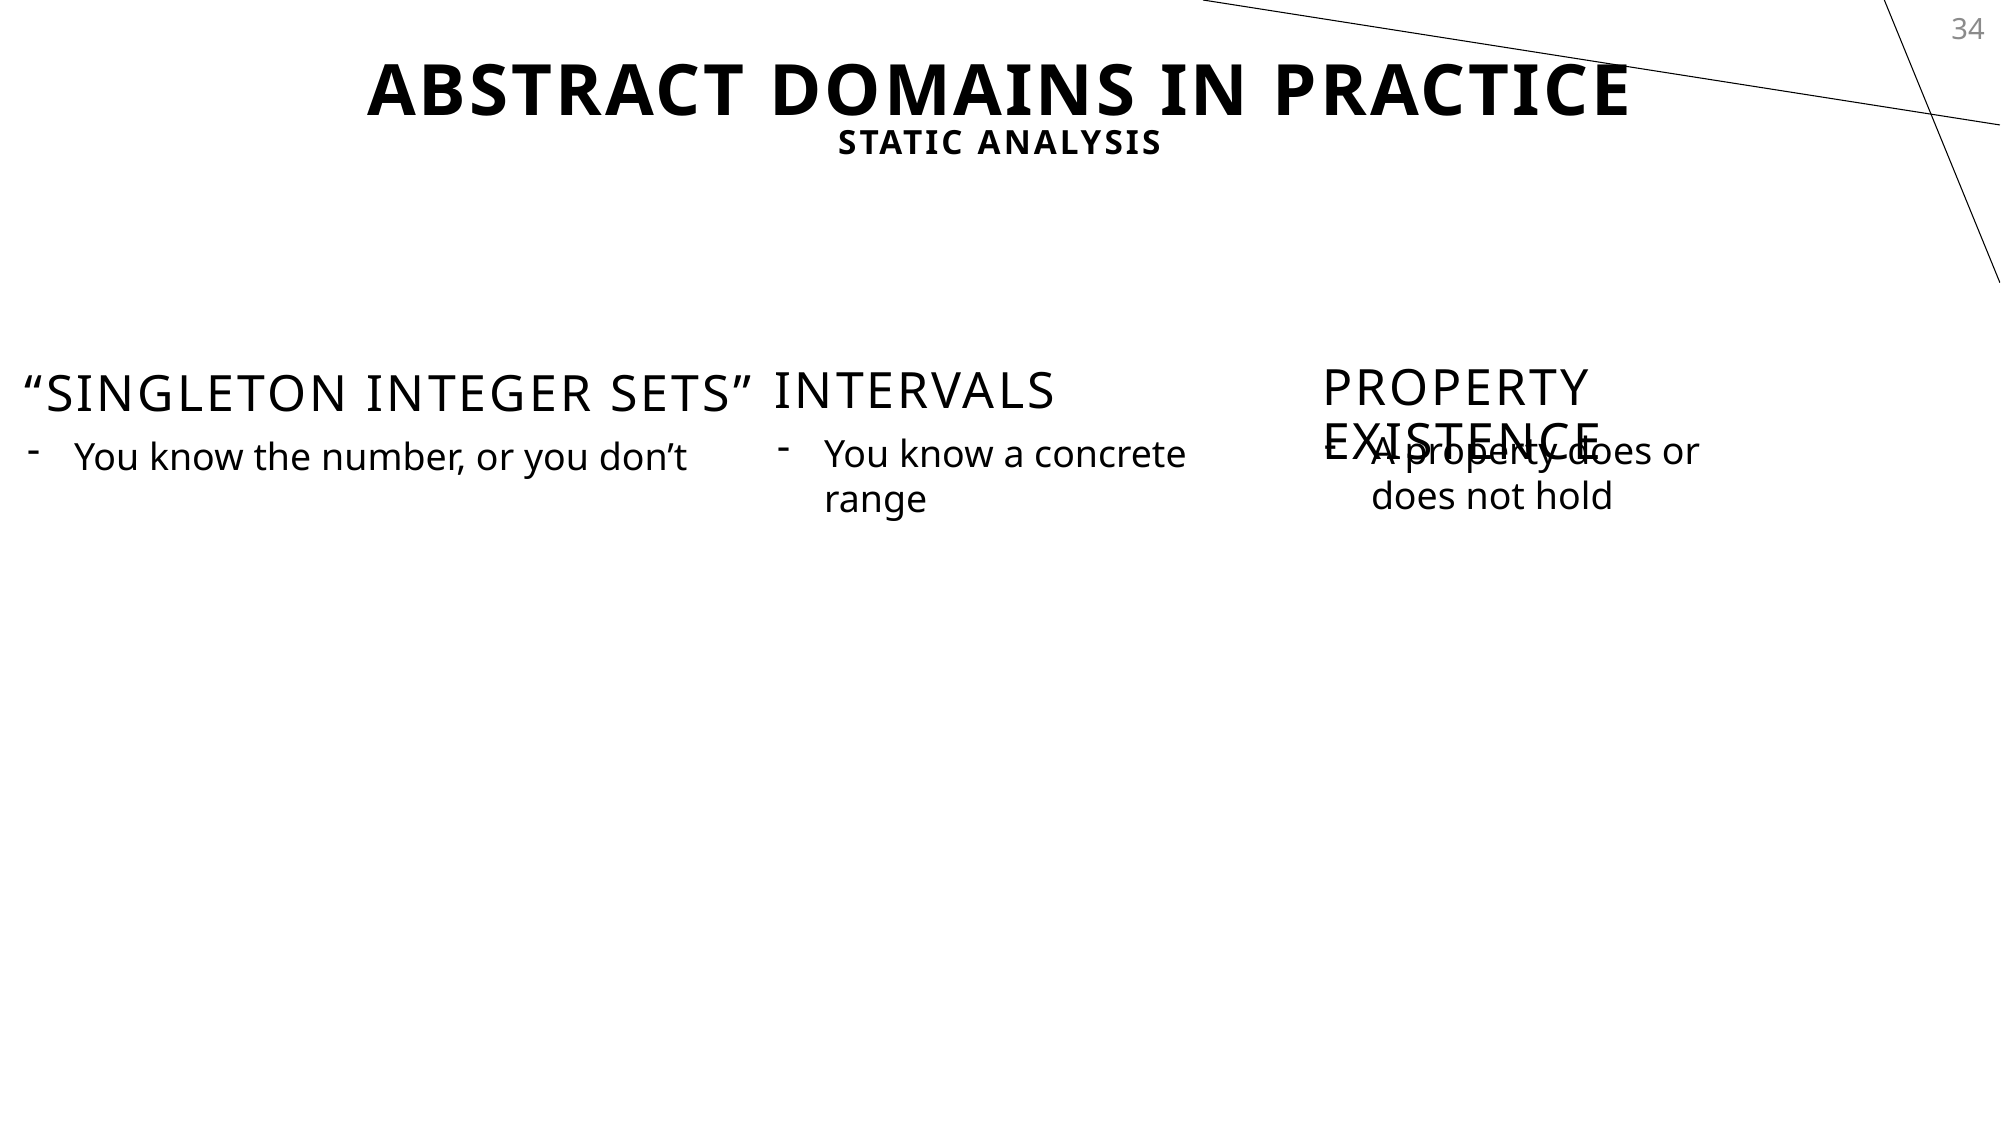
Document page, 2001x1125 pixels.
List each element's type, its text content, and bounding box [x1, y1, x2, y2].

text_box Static Analysis [1, 34, 1998, 253]
text_box “Singleton Integer Sets” [9, 360, 1021, 548]
text_box A property does or does not hold [1309, 419, 1797, 524]
slide_number 34 [1550, 0, 2000, 60]
text_box Property Existence [1307, 354, 1885, 542]
text_box You know the number, or you don’t [12, 425, 754, 485]
text_box You know a concrete range [762, 422, 1235, 527]
title Abstract Domains in Practice [1, 0, 1550, 34]
text_box Intervals [759, 357, 1204, 545]
